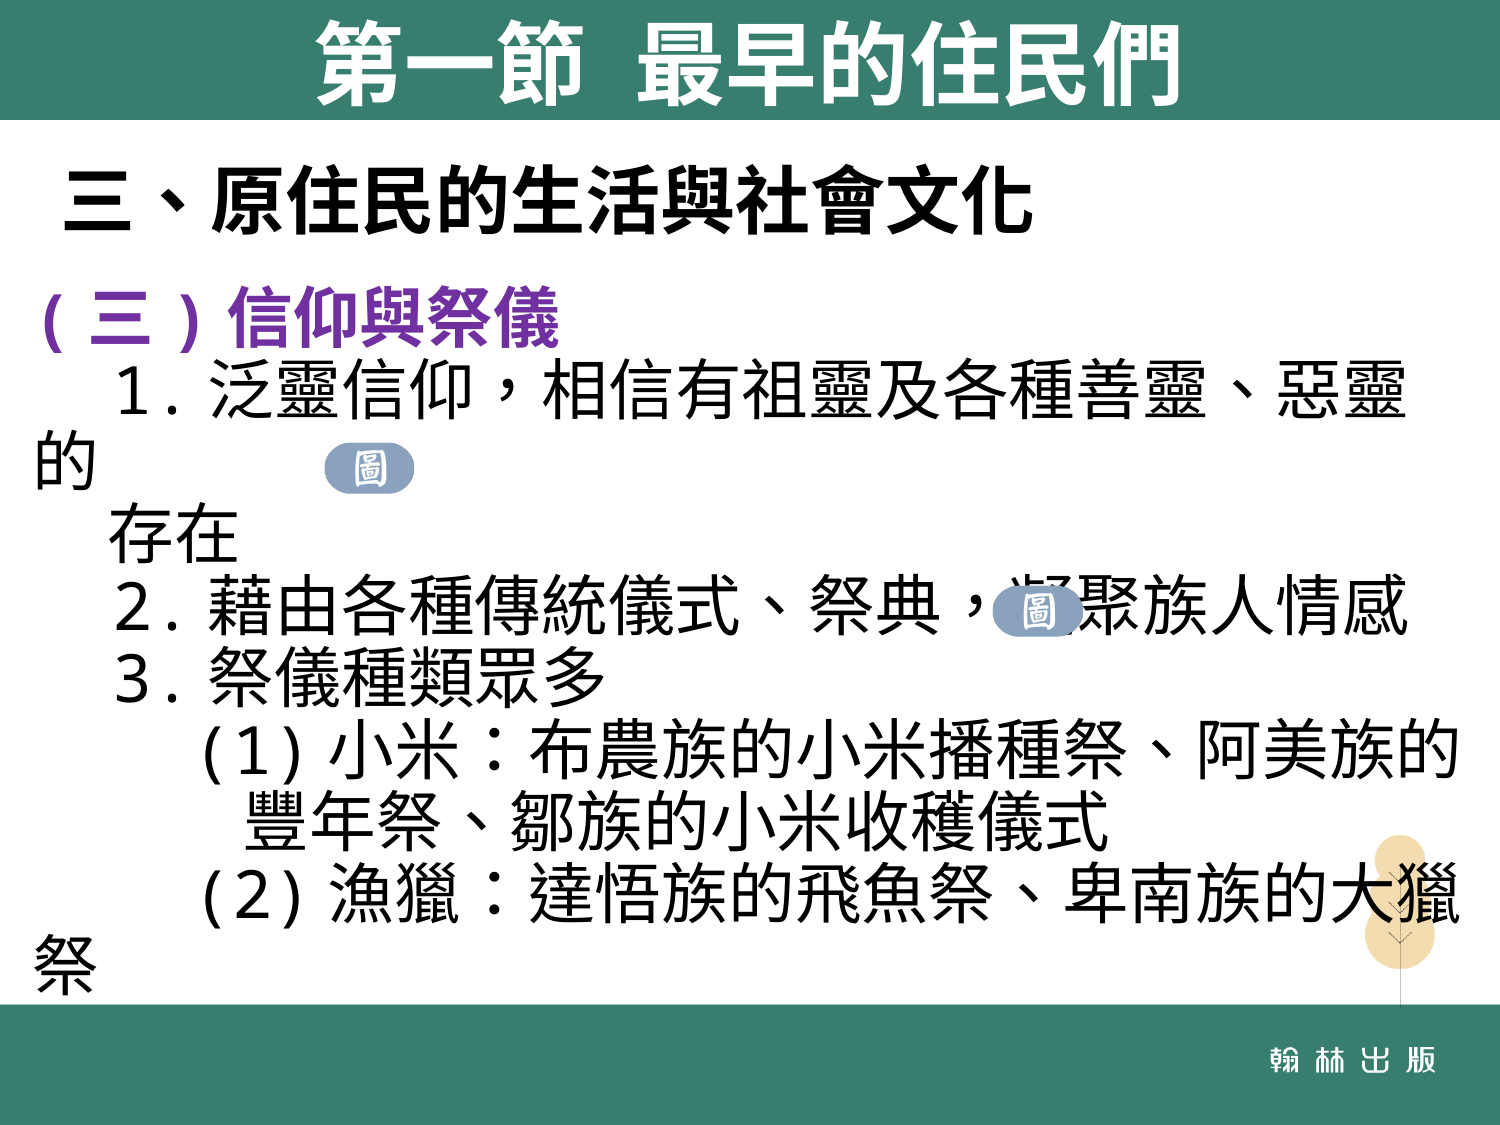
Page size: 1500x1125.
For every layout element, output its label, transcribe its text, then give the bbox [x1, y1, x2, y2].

text_box (三)信仰與祭儀 1.泛靈信仰，相信有祖靈及各種善靈、惡靈的 存在 2.藉由各種傳統儀式、祭典，凝聚族人情感 3.祭儀種類眾多 (1)小米：布農族的小米播種祭、阿美族的 豐年祭、鄒族的小米收穫儀式 (2)漁獵：達悟族的飛魚祭、卑南族的大獵祭 [17, 277, 1484, 975]
title 第一節 最早的住民們 [73, 0, 1424, 157]
text_box 三、原住民的生活與社會文化 [46, 146, 1051, 252]
picture [0, 0, 1500, 1125]
